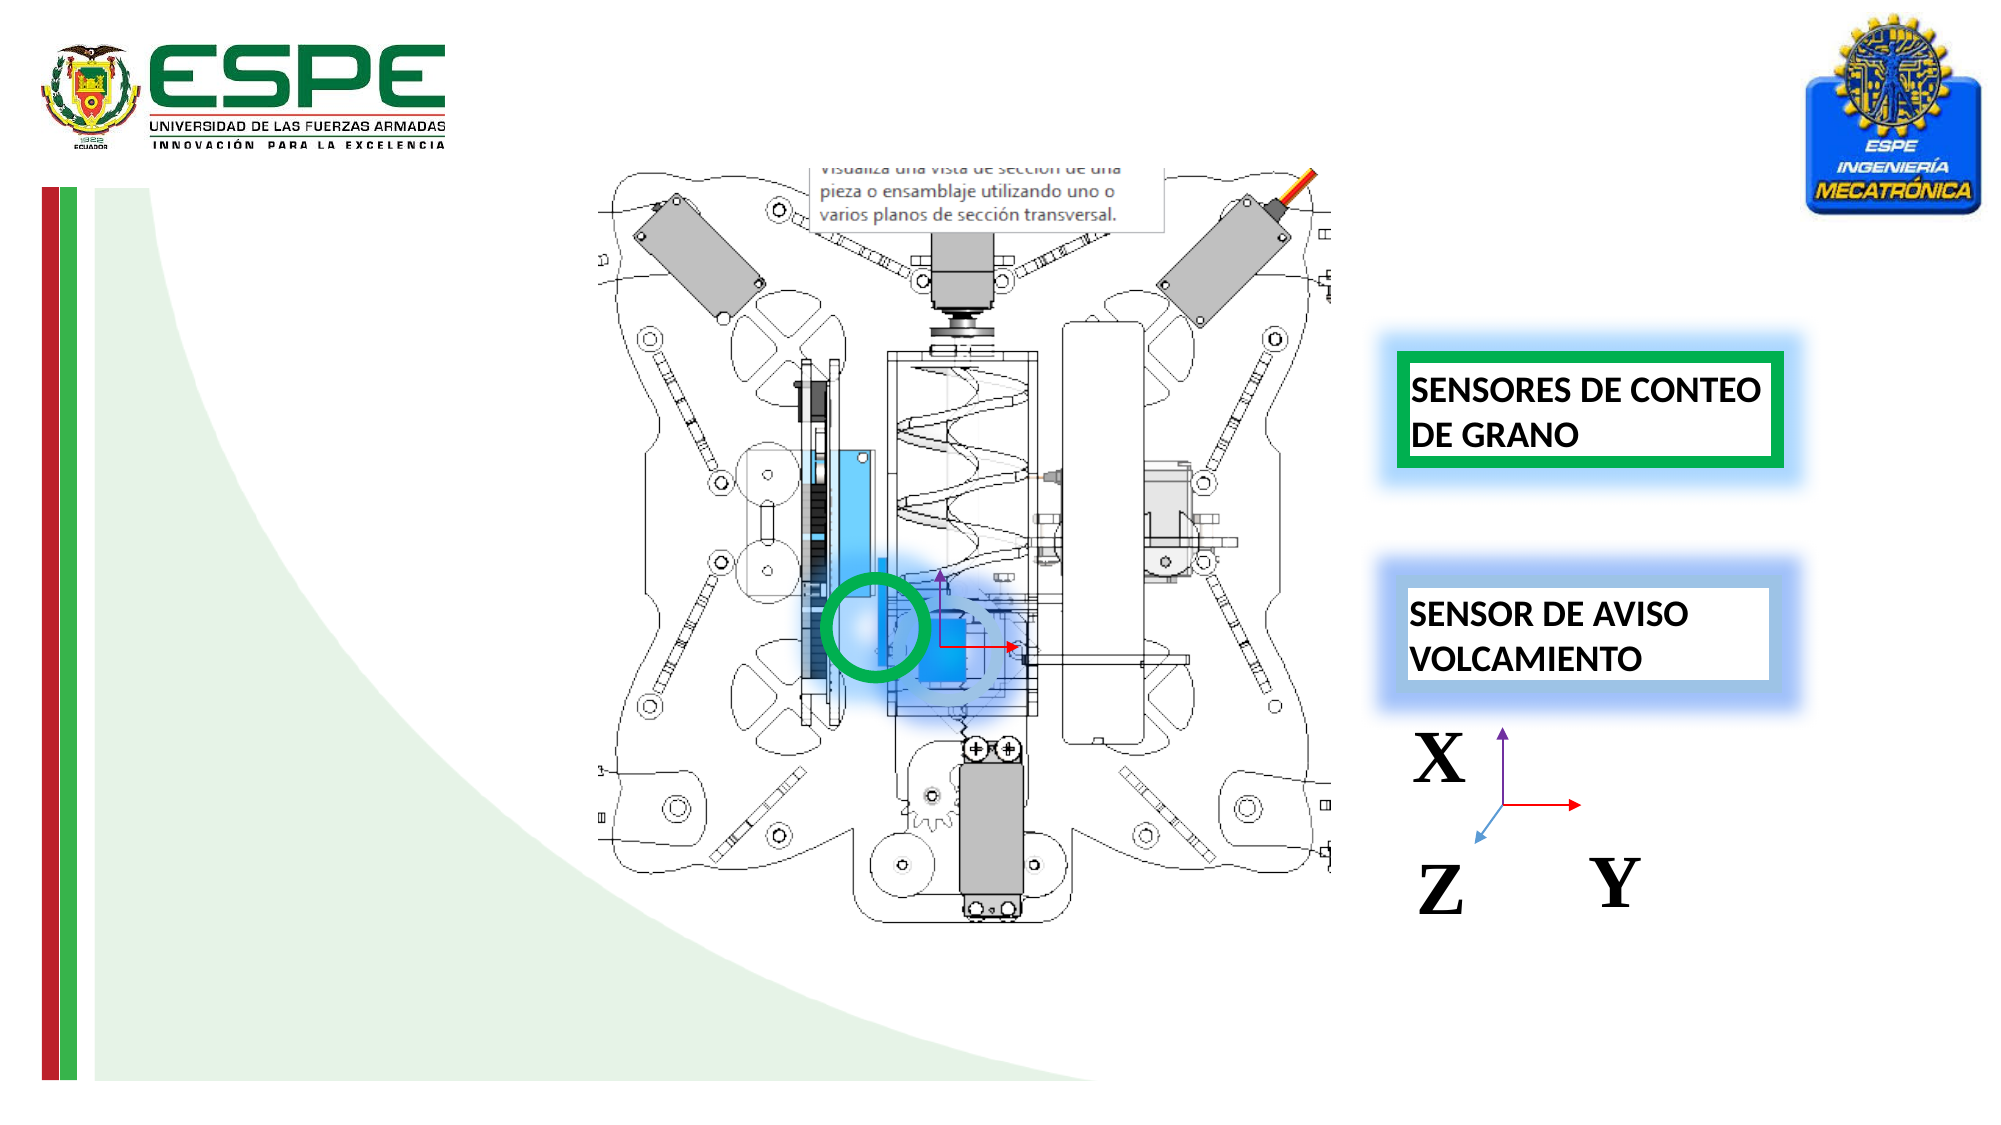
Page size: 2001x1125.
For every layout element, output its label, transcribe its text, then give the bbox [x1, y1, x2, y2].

text_box SENSOR DE AVISO VOLCAMIENTO [1401, 581, 1776, 687]
text_box Y [1581, 824, 1652, 930]
picture [95, 168, 1332, 1080]
picture [41, 44, 445, 149]
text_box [1474, 804, 1503, 845]
picture [1800, 12, 1988, 223]
text_box Z [1408, 832, 1475, 938]
text_box SENSORES DE CONTEO DE GRANO [1403, 357, 1778, 463]
text_box X [1404, 700, 1475, 806]
